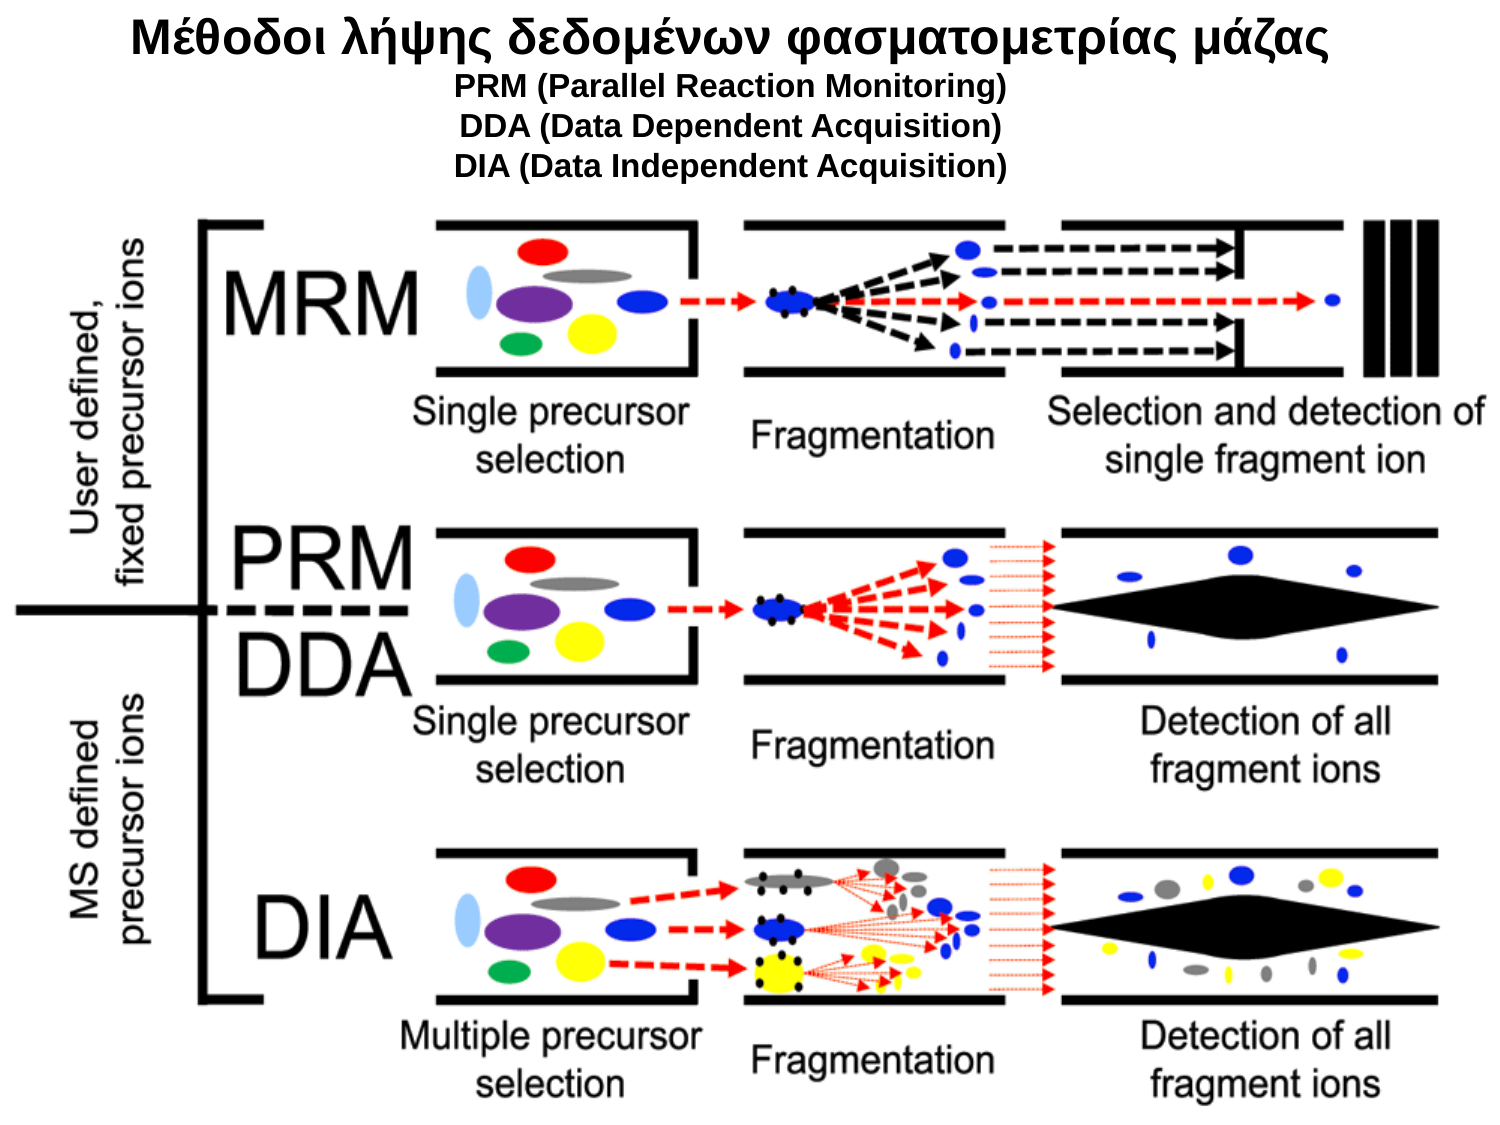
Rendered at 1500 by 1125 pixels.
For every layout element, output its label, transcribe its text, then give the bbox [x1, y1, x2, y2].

picture [0, 193, 1500, 1125]
title Μέθοδοι λήψης δεδομένων φασματομετρίας μάζας PRM (Parallel Reaction Monitoring) DDA (Data Dependent Acquisition) DIA (Data Independent Acquisition) [55, 52, 1407, 137]
